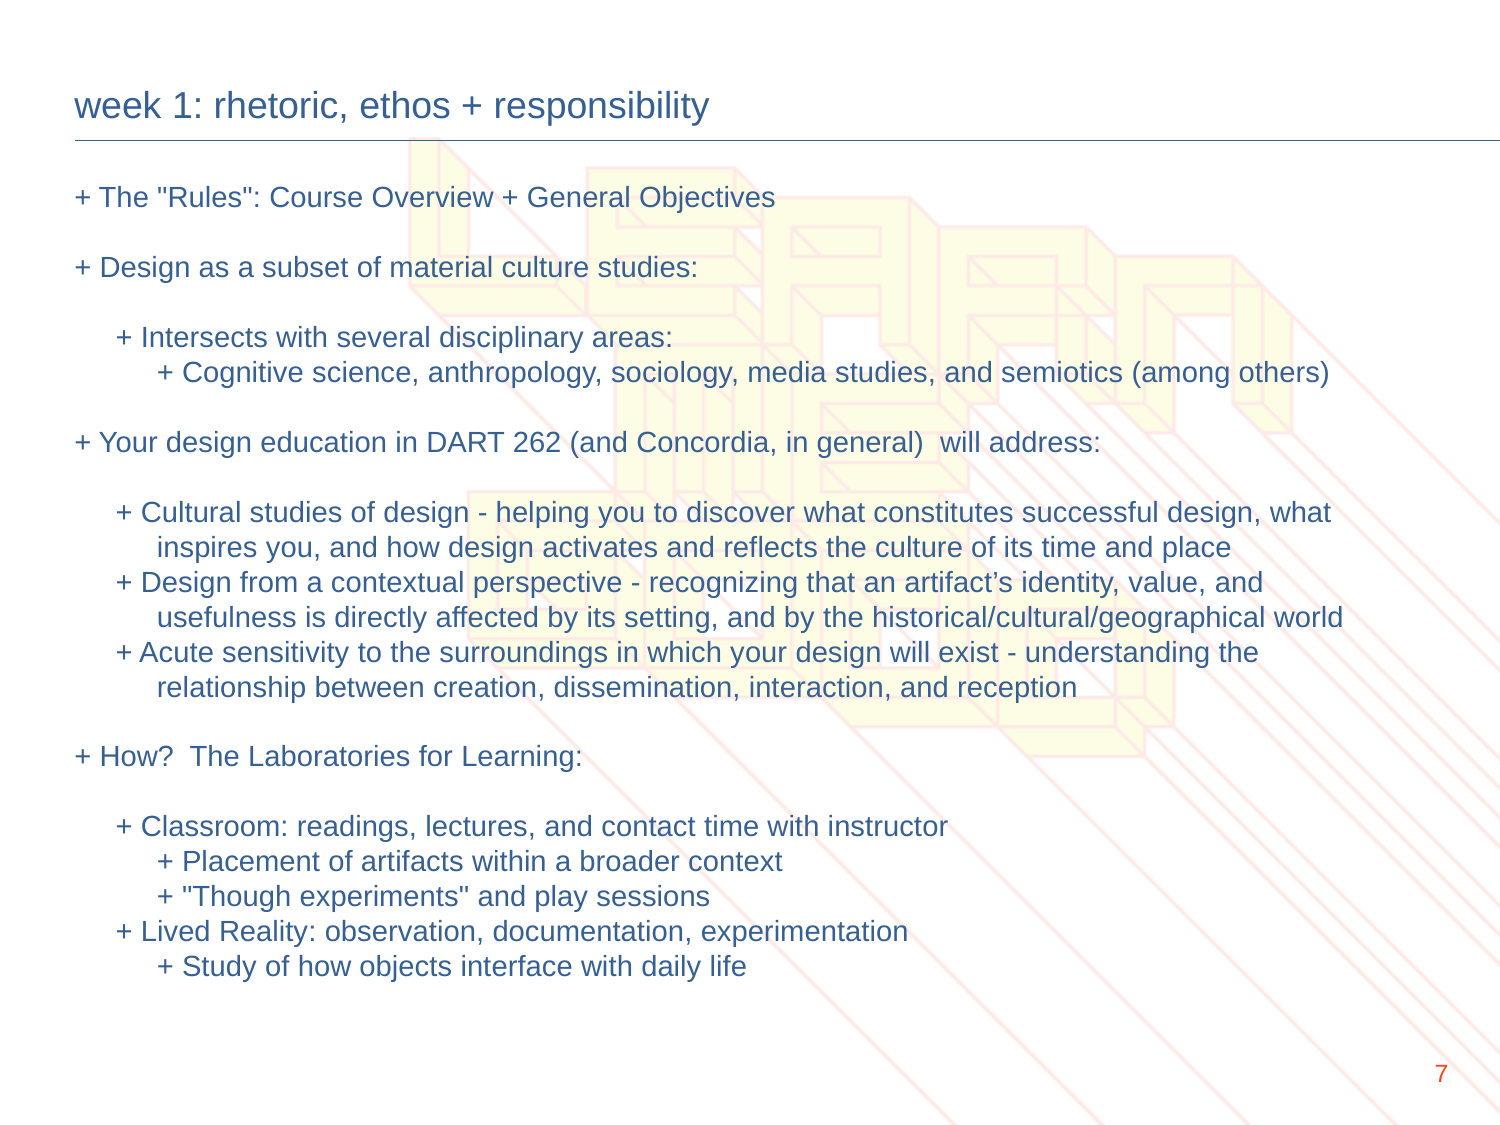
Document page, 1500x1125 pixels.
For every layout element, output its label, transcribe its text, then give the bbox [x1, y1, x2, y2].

picture [394, 141, 1500, 1125]
text_box + The "Rules": Course Overview + General Objectives + Design as a subset of material culture studies: + Intersects with several disciplinary areas: + Cognitive science, anthropology, sociology, media studies, and semiotics (among others) + Your design education in DART 262 (and Concordia, in general) will address: + Cultural studies of design - helping you to discover what constitutes successful design, what inspires you, and how design activates and reflects the culture of its time and place + Design from a contextual perspective - recognizing that an artifact’s identity, value, and usefulness is directly affected by its setting, and by the historical/cultural/geographical world + Acute sensitivity to the surroundings in which your design will exist - understanding the relationship between creation, dissemination, interaction, and reception + How? The Laboratories for Learning: + Classroom: readings, lectures, and contact time with instructor + Placement of artifacts within a broader context + "Though experiments" and play sessions + Lived Reality: observation, documentation, experimentation + Study of how objects interface with daily life [59, 171, 389, 990]
picture [394, 1, 1500, 140]
text_box week 1: rhetoric, ethos + responsibility [59, 74, 389, 134]
